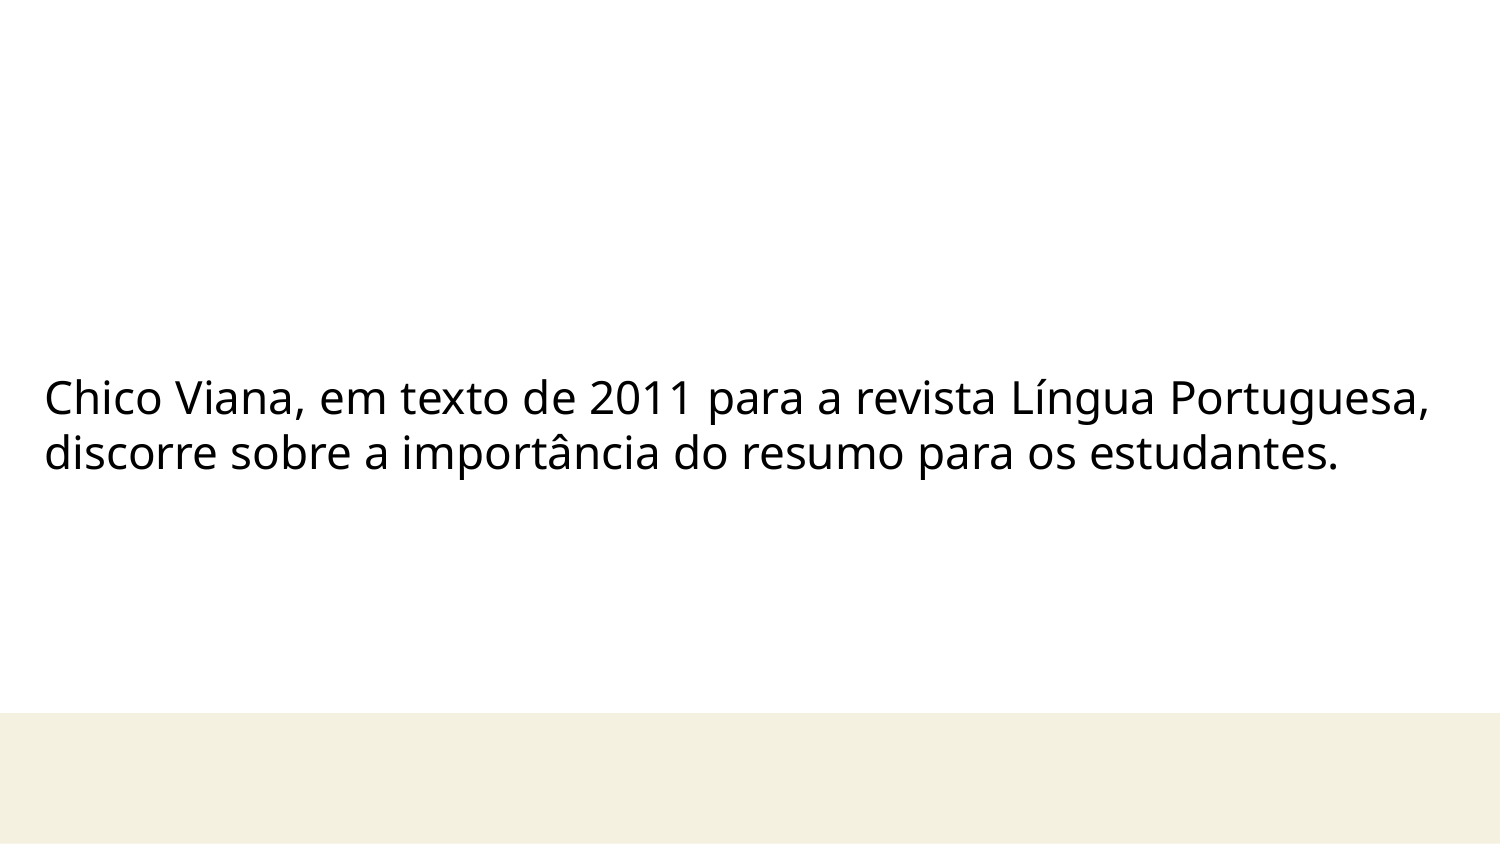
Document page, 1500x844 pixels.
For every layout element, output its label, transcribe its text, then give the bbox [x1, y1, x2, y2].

list Chico Viana, em texto de 2011 para a revista Língua Portuguesa, discorre sobre a importância do resumo para os estudantes. [29, 327, 1447, 459]
